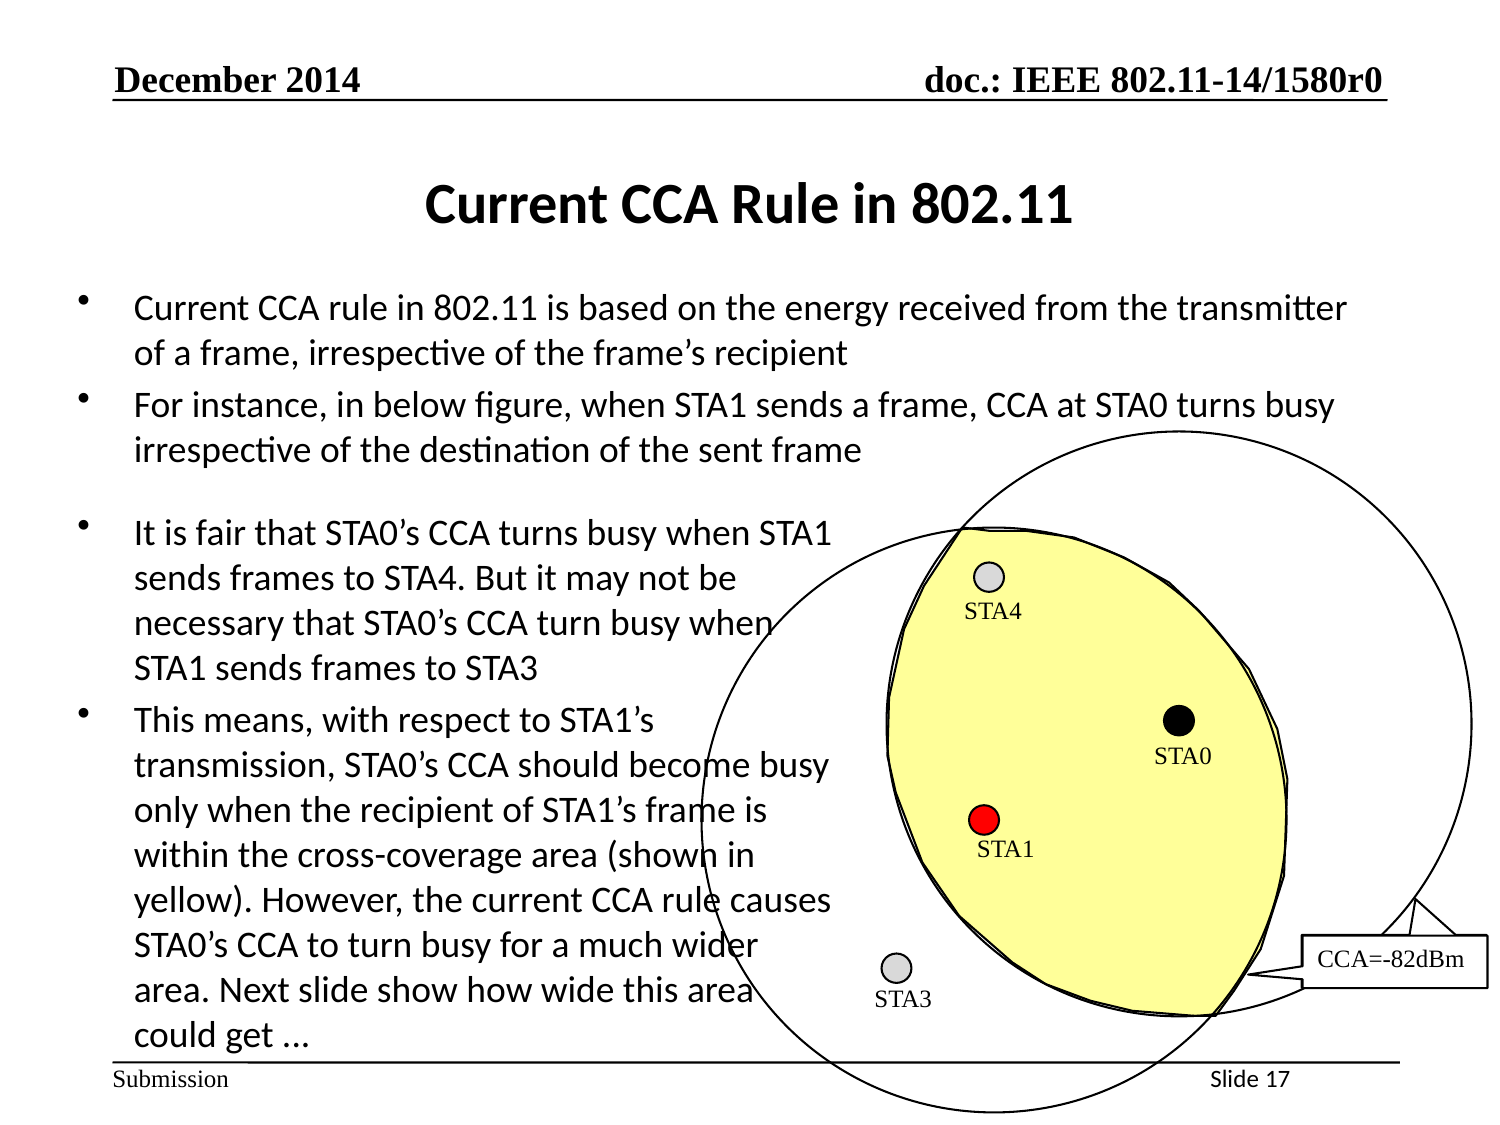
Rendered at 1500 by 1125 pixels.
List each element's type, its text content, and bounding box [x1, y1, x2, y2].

list Current CCA rule in 802.11 is based on the energy received from the transmitter of a frame, irrespective of the frame’s recipient For instance, in below figure, when STA1 sends a frame, CCA at STA0 turns busy irrespective of the destination of the sent frame [62, 274, 1401, 500]
text_box It is fair that STA0’s CCA turns busy when STA1 sends frames to STA4. But it may not be necessary that STA0’s CCA turn busy when STA1 sends frames to STA3 This means, with respect to STA1’s transmission, STA0’s CCA should become busy only when the recipient of STA1’s frame is within the cross-coverage area (shown in yellow). However, the current CCA rule causes STA0’s CCA to turn busy for a much wider area. Next slide show how wide this area could get ... [62, 500, 696, 1063]
title Current CCA Rule in 802.11 [112, 112, 1388, 274]
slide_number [114, 54, 368, 101]
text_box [701, 431, 1488, 1113]
